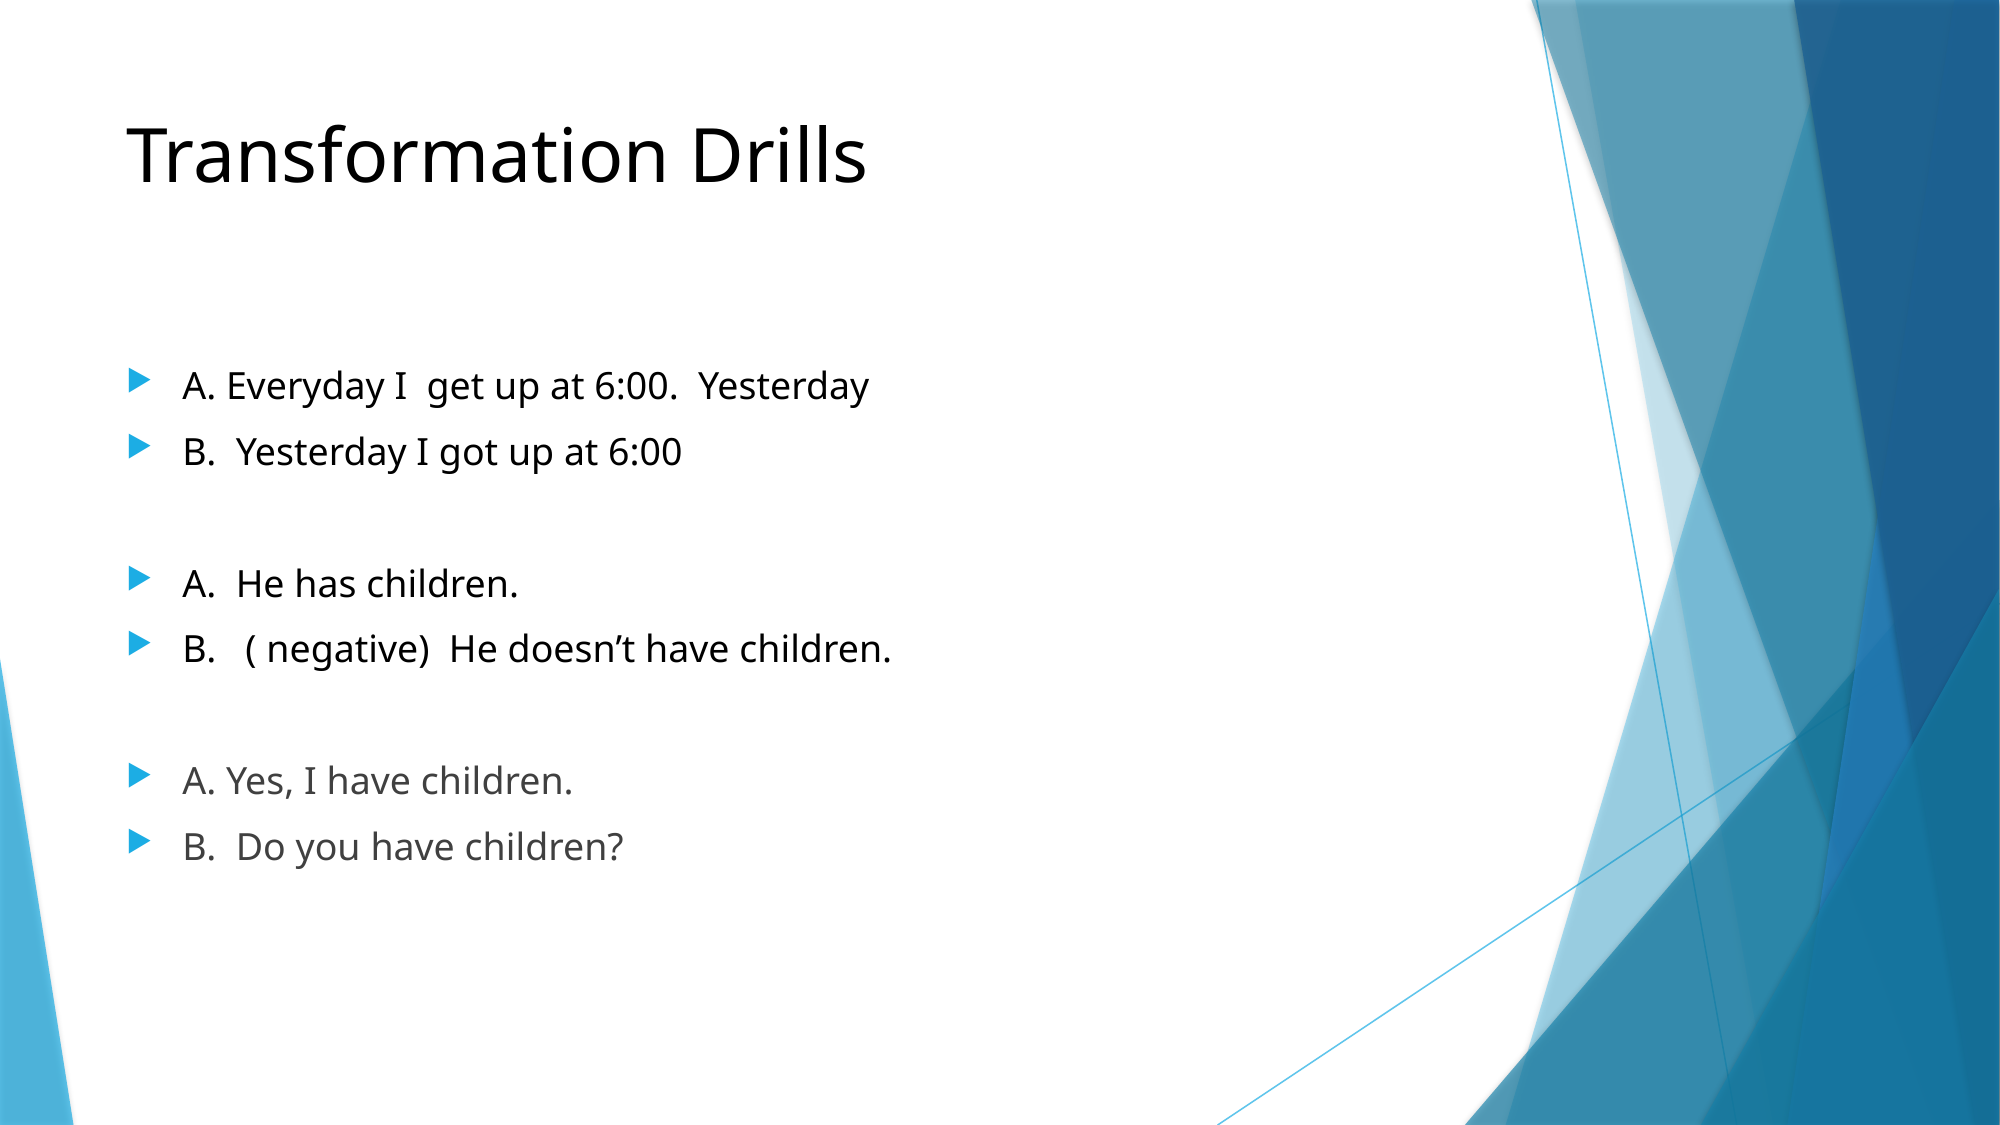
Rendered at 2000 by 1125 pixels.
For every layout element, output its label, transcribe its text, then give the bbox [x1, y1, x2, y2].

list A. Everyday I get up at 6:00. Yesterday B. Yesterday I got up at 6:00 A. He has children. B. ( negative) He doesn’t have children. A. Yes, I have children. B. Do you have children? [111, 354, 1521, 992]
title Transformation Drills [111, 99, 1521, 317]
